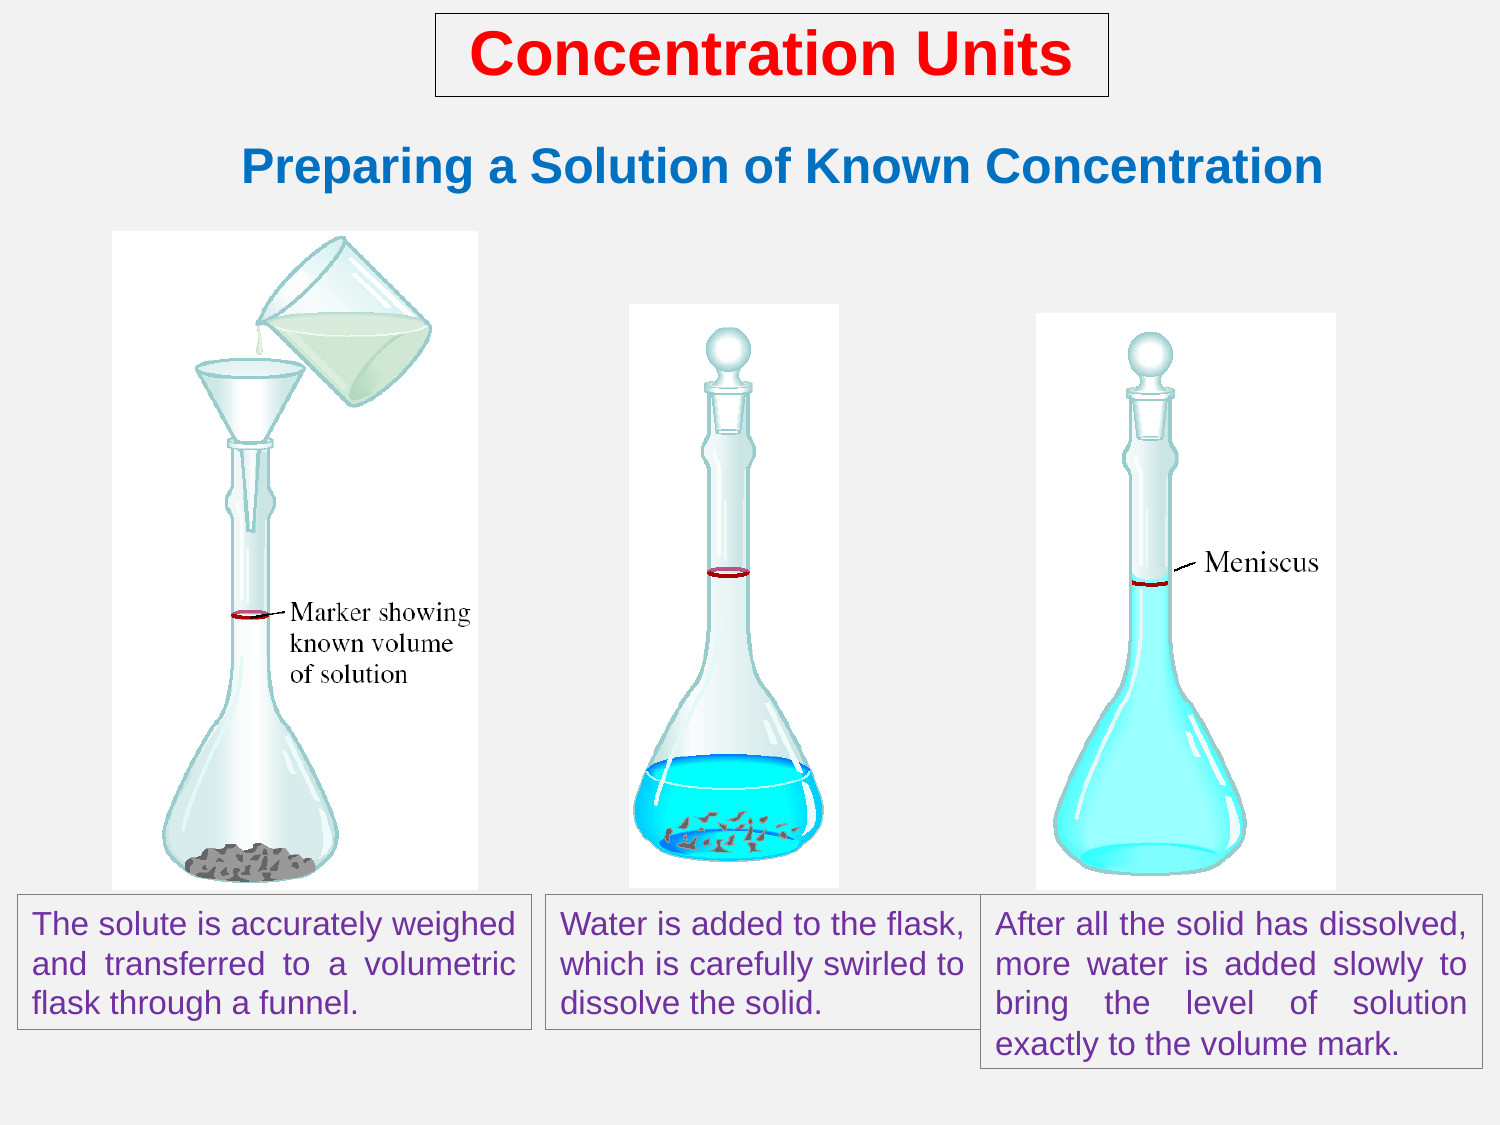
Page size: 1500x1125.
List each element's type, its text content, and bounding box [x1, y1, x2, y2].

text_box The solute is accurately weighed and transferred to a volumetric flask through a funnel. [17, 894, 532, 1030]
picture [112, 231, 478, 890]
picture [629, 304, 839, 888]
text_box After all the solid has dissolved, more water is added slowly to bring the level of solution exactly to the volume mark. [980, 894, 1483, 1069]
text_box Preparing a Solution of Known Concentration [226, 126, 1340, 201]
text_box Concentration Units [435, 13, 1109, 97]
text_box Water is added to the flask, which is carefully swirled to dissolve the solid. [545, 894, 981, 1030]
picture [1036, 313, 1336, 890]
